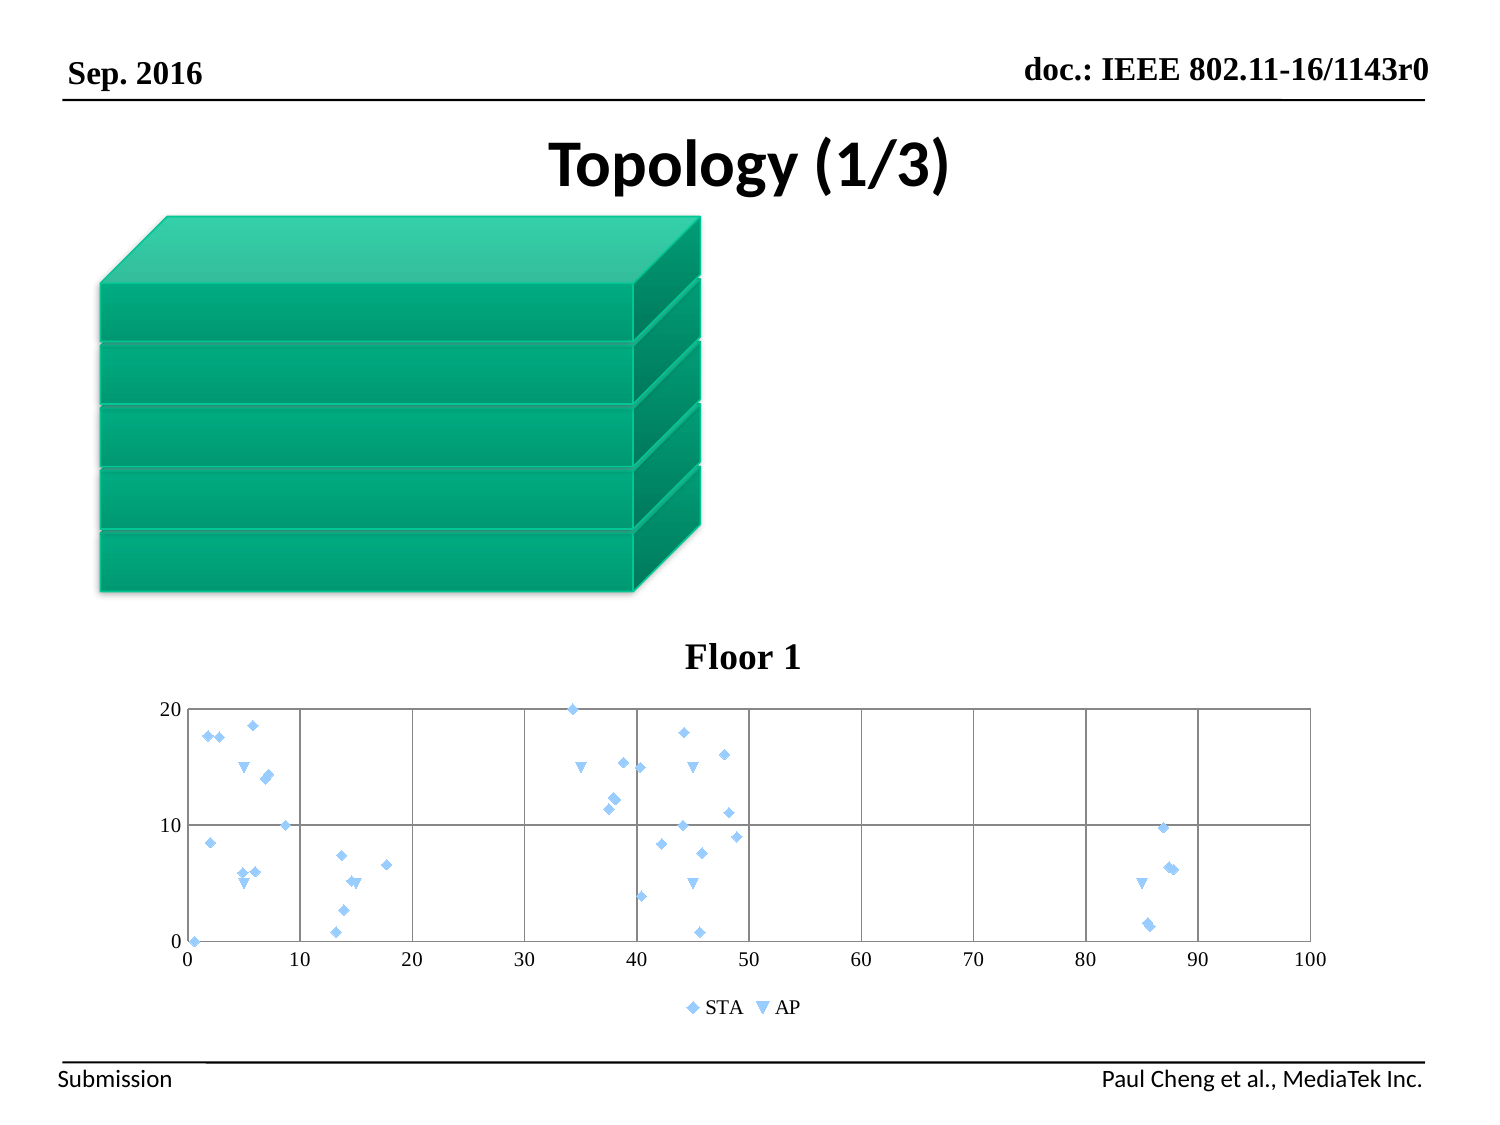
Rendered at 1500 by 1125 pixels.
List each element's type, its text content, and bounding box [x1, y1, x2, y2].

text_box [99, 258, 702, 343]
text_box [99, 469, 702, 593]
text_box [99, 281, 702, 405]
text_box [99, 406, 702, 530]
title Topology (1/3) [74, 70, 1426, 258]
text_box [99, 344, 702, 468]
chart [135, 609, 1352, 1026]
